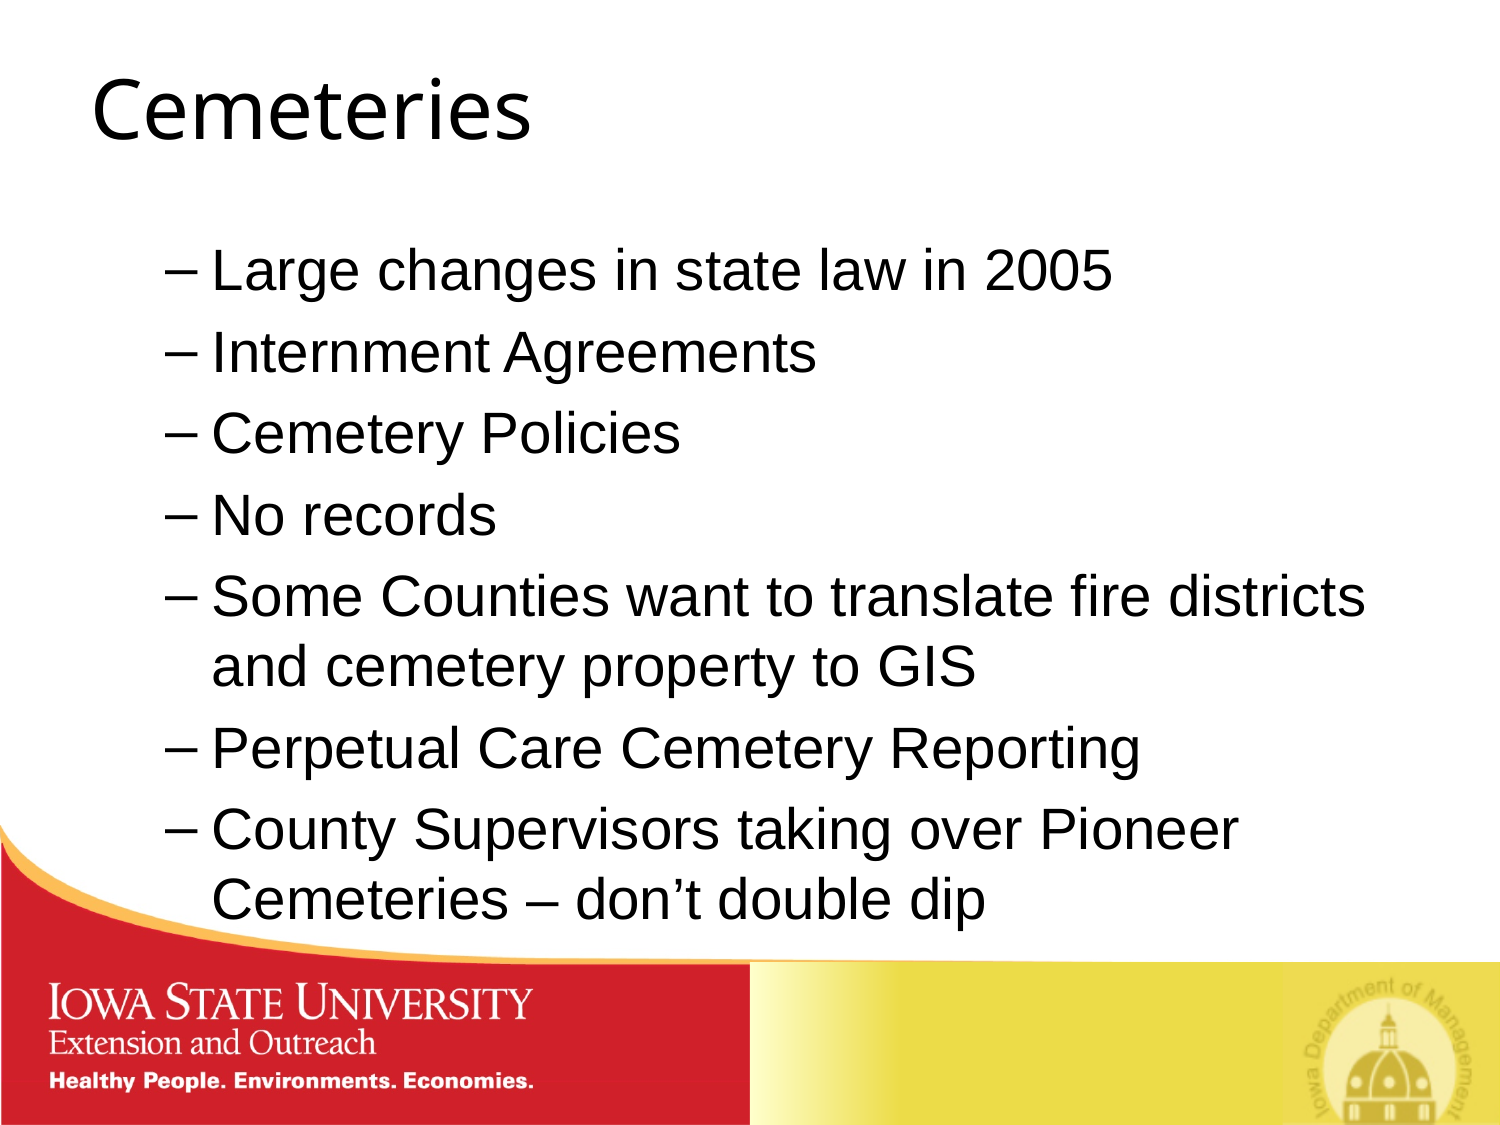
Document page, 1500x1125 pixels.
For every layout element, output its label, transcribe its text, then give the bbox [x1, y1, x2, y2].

picture [1282, 825, 1500, 1125]
list Large changes in state law in 2005 Internment Agreements Cemetery Policies No records Some Counties want to translate fire districts and cemetery property to GIS Perpetual Care Cemetery Reporting County Supervisors taking over Pioneer Cemeteries – don’t double dip [75, 224, 1425, 968]
picture [0, 825, 750, 1125]
title Cemeteries [75, 12, 1425, 200]
